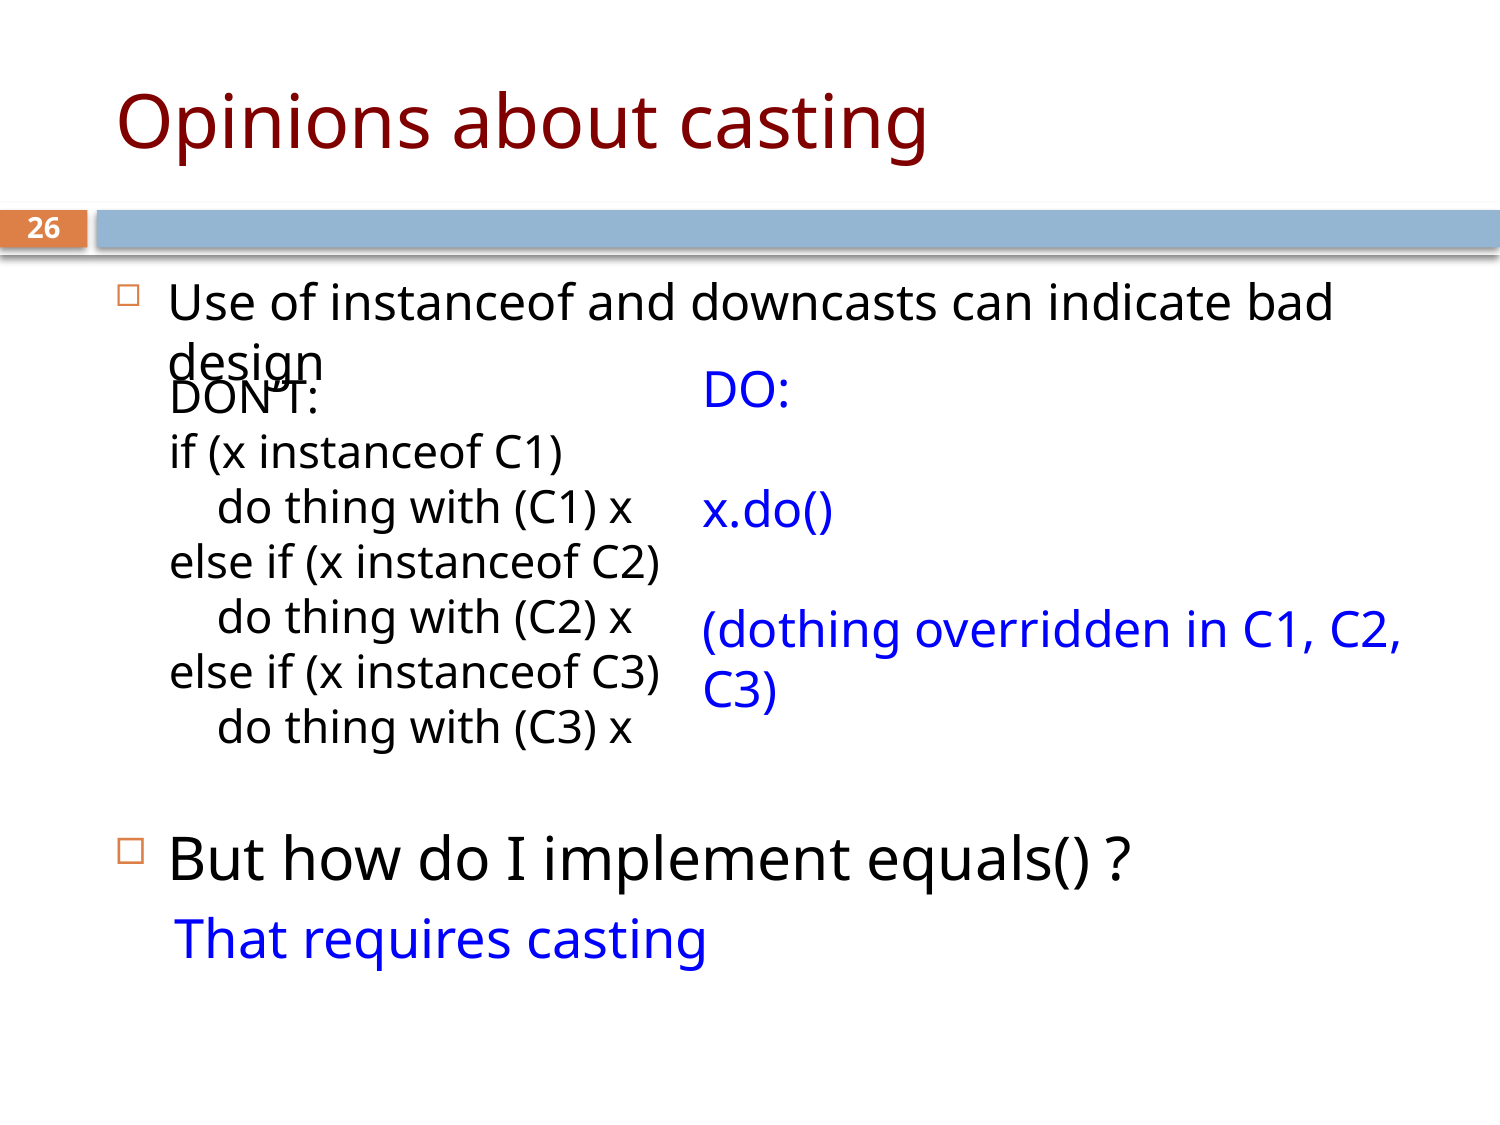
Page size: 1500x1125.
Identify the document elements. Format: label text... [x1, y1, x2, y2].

title Opinions about casting [100, 37, 1438, 200]
text_box But how do I implement equals() ? That requires casting [99, 812, 1438, 1038]
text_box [174, 349, 1463, 765]
list Use of instanceof and downcasts can indicate bad design [100, 262, 1438, 812]
slide_number 26 [0, 208, 88, 249]
